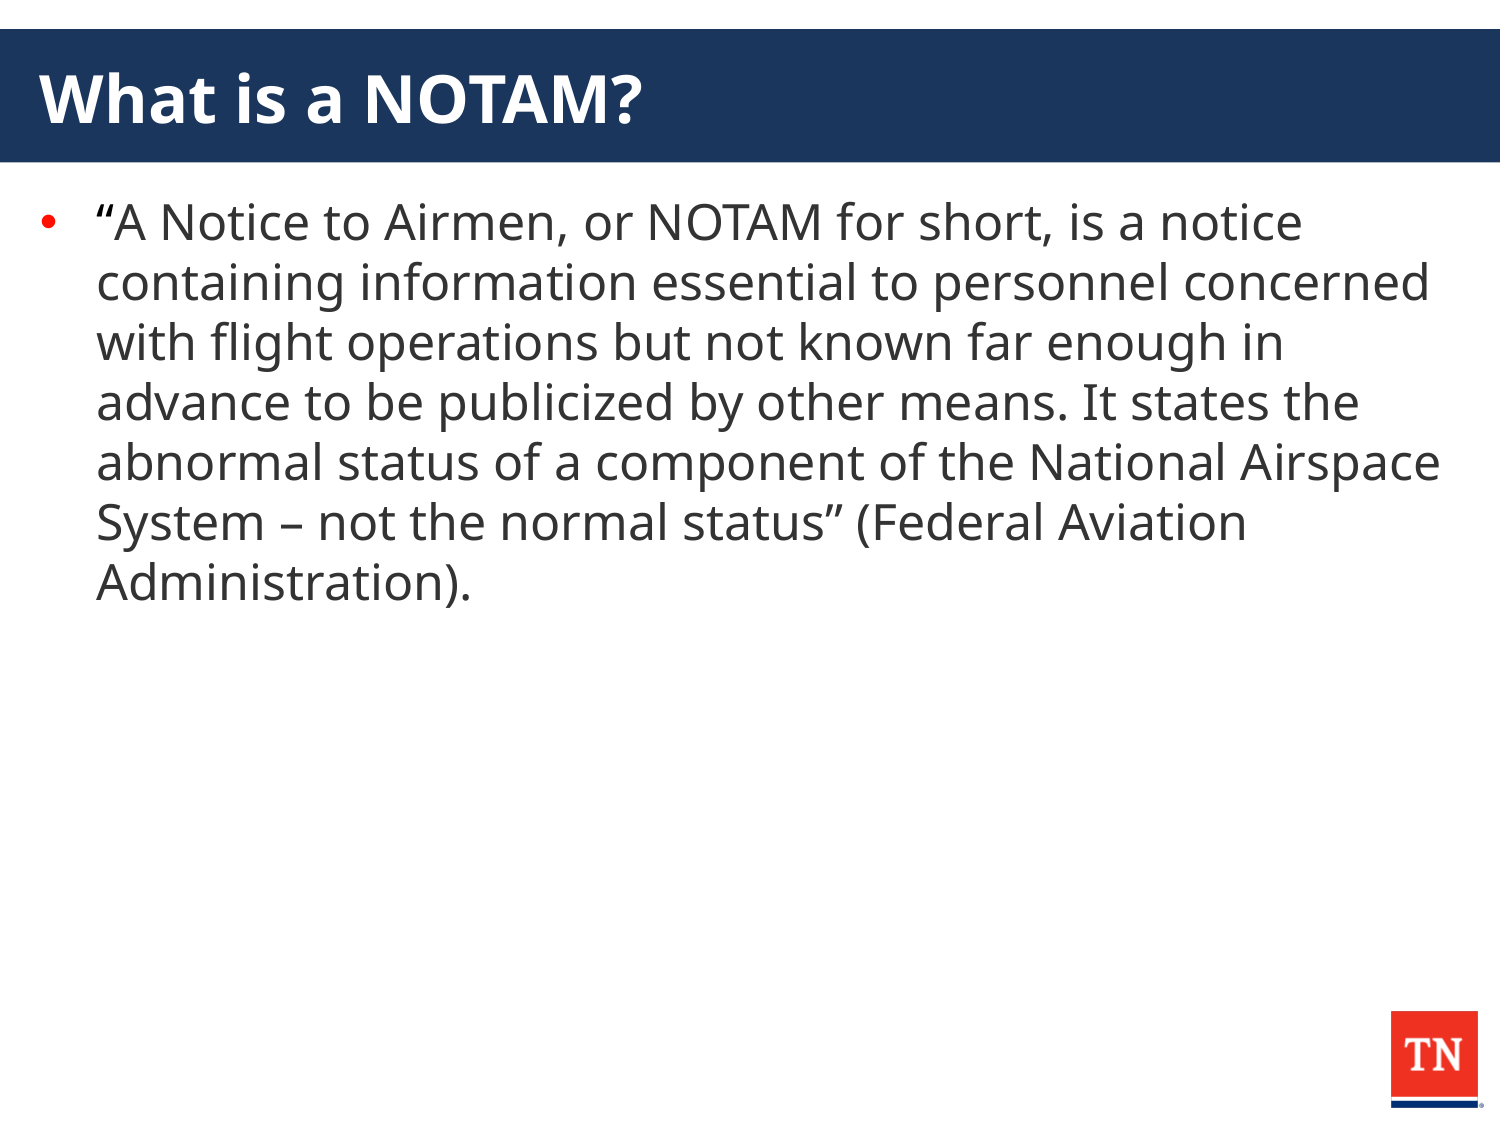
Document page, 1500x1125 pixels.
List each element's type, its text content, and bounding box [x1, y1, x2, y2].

list “A Notice to Airmen, or NOTAM for short, is a notice containing information essential to personnel concerned with flight operations but not known far enough in advance to be publicized by other means. It states the abnormal status of a component of the National Airspace System – not the normal status” (Federal Aviation Administration). [24, 183, 1475, 1096]
title What is a NOTAM? [24, 29, 1475, 165]
